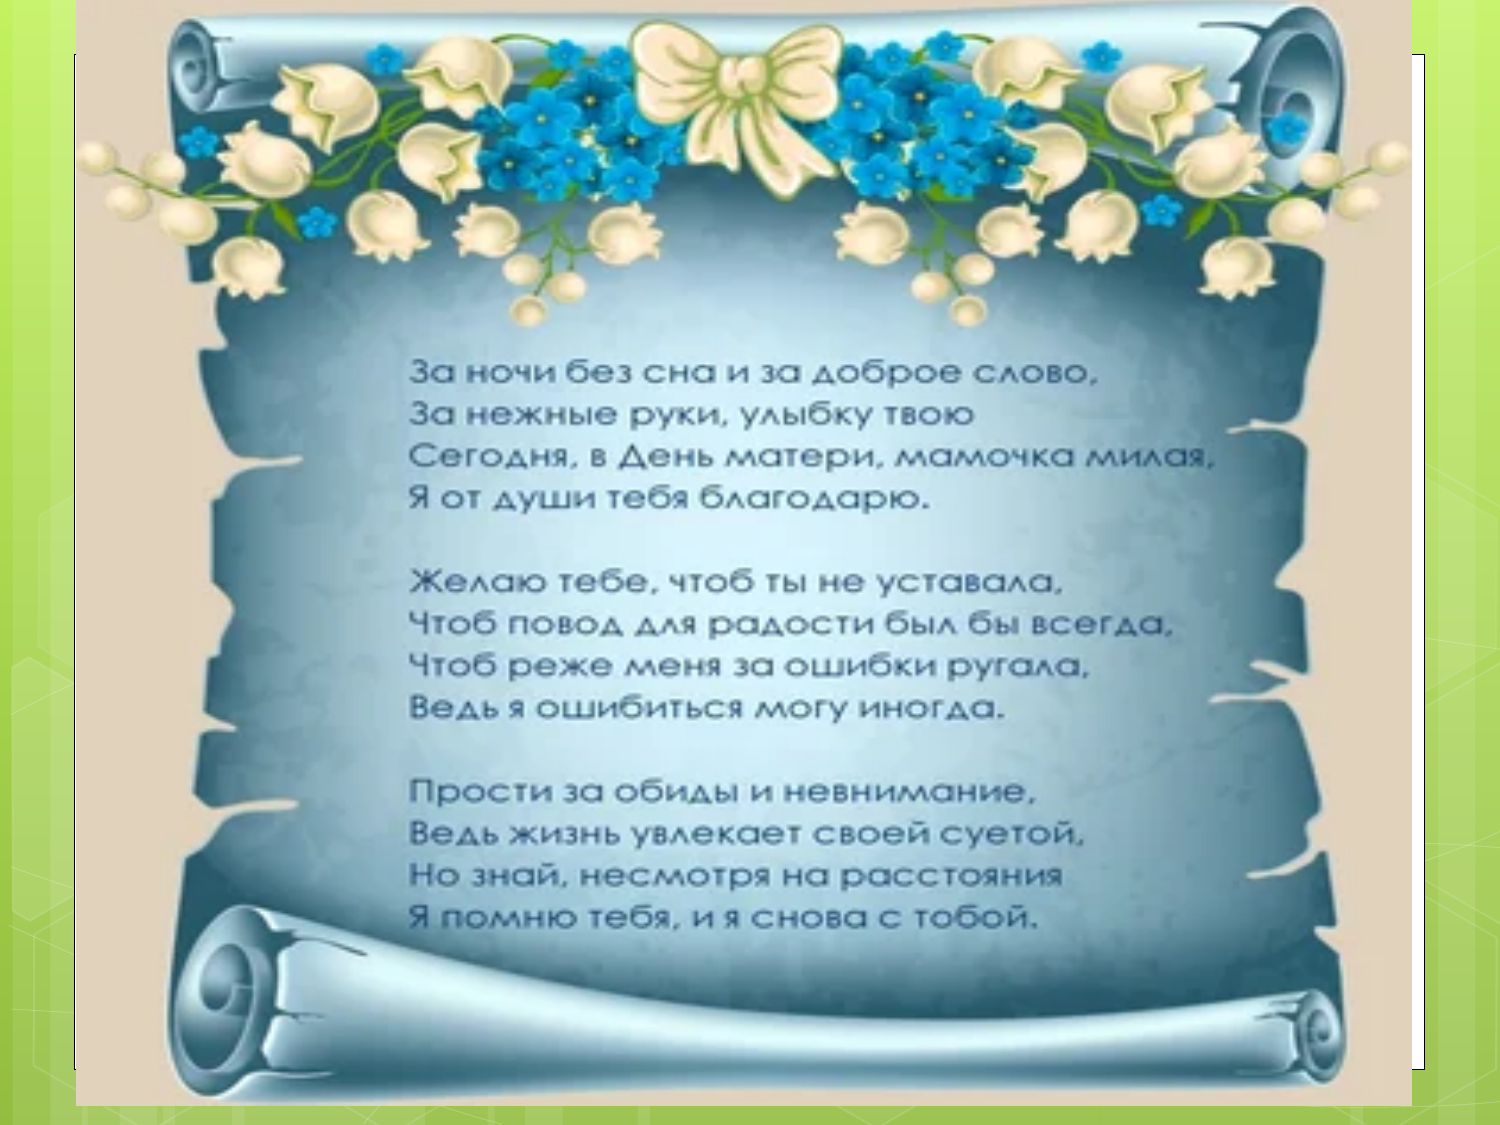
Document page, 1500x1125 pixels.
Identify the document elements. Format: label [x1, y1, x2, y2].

picture [76, 0, 1412, 1107]
